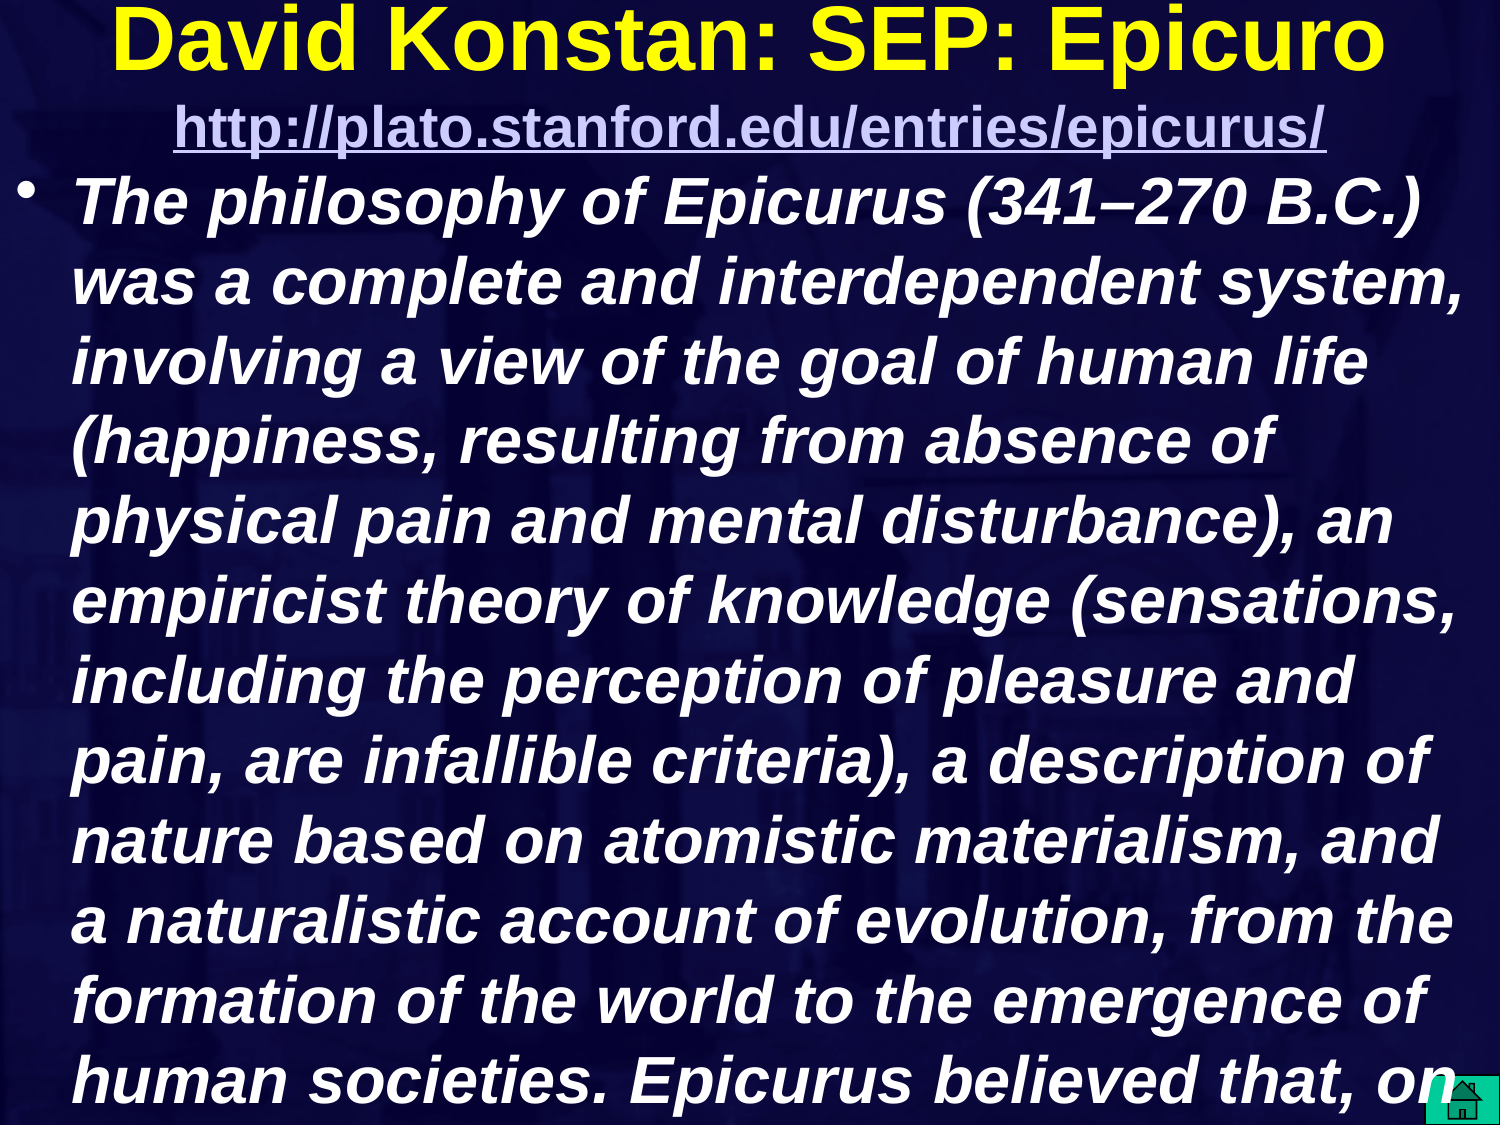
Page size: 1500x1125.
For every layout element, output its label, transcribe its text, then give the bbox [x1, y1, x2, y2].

picture [0, 138, 1500, 149]
list The philosophy of Epicurus (341–270 B.C.) was a complete and interdependent system, involving a view of the goal of human life (happiness, resulting from absence of physical pain and mental disturbance), an empiricist theory of knowledge (sensations, including the perception of pleasure and pain, are infallible criteria), a description of nature based on atomistic materialism, and a naturalistic account of evolution, from the formation of the world to the emergence of human societies. Epicurus believed that, on [0, 149, 1500, 1125]
title David Konstan: SEP: Epicuro http://plato.stanford.edu/entries/epicurus/ [0, 0, 1500, 138]
